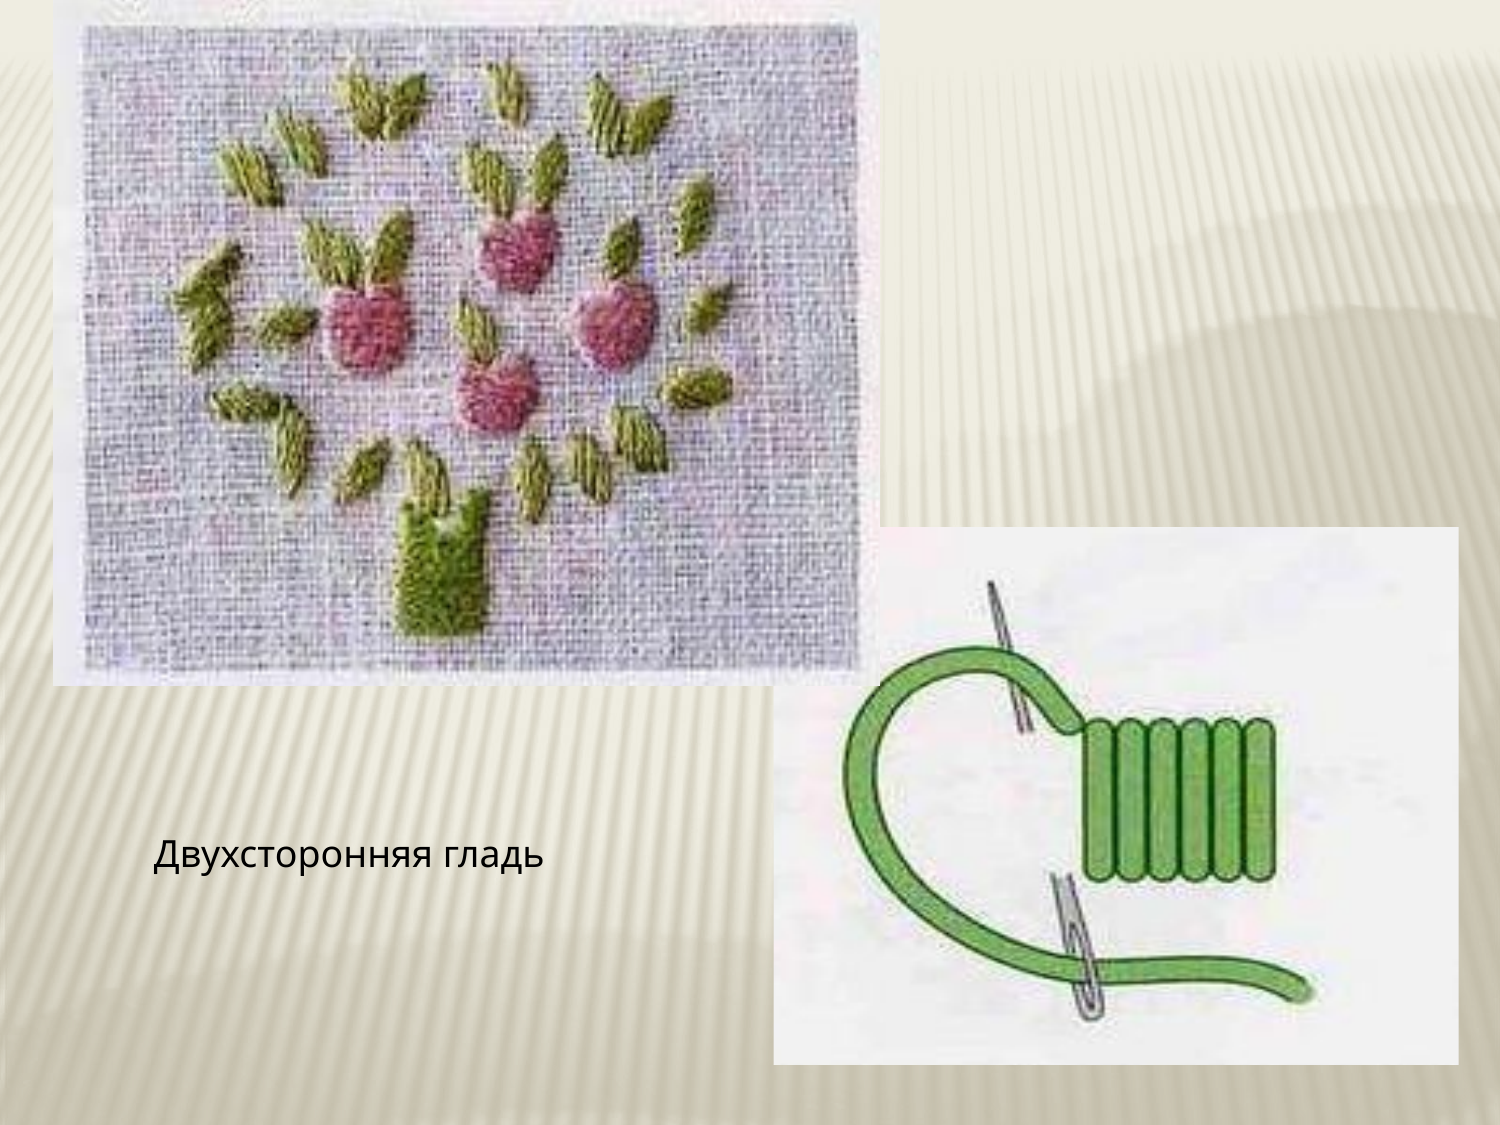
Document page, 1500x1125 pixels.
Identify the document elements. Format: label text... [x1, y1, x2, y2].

picture [52, 0, 1459, 1065]
text_box Двухсторонняя гладь [139, 822, 560, 882]
